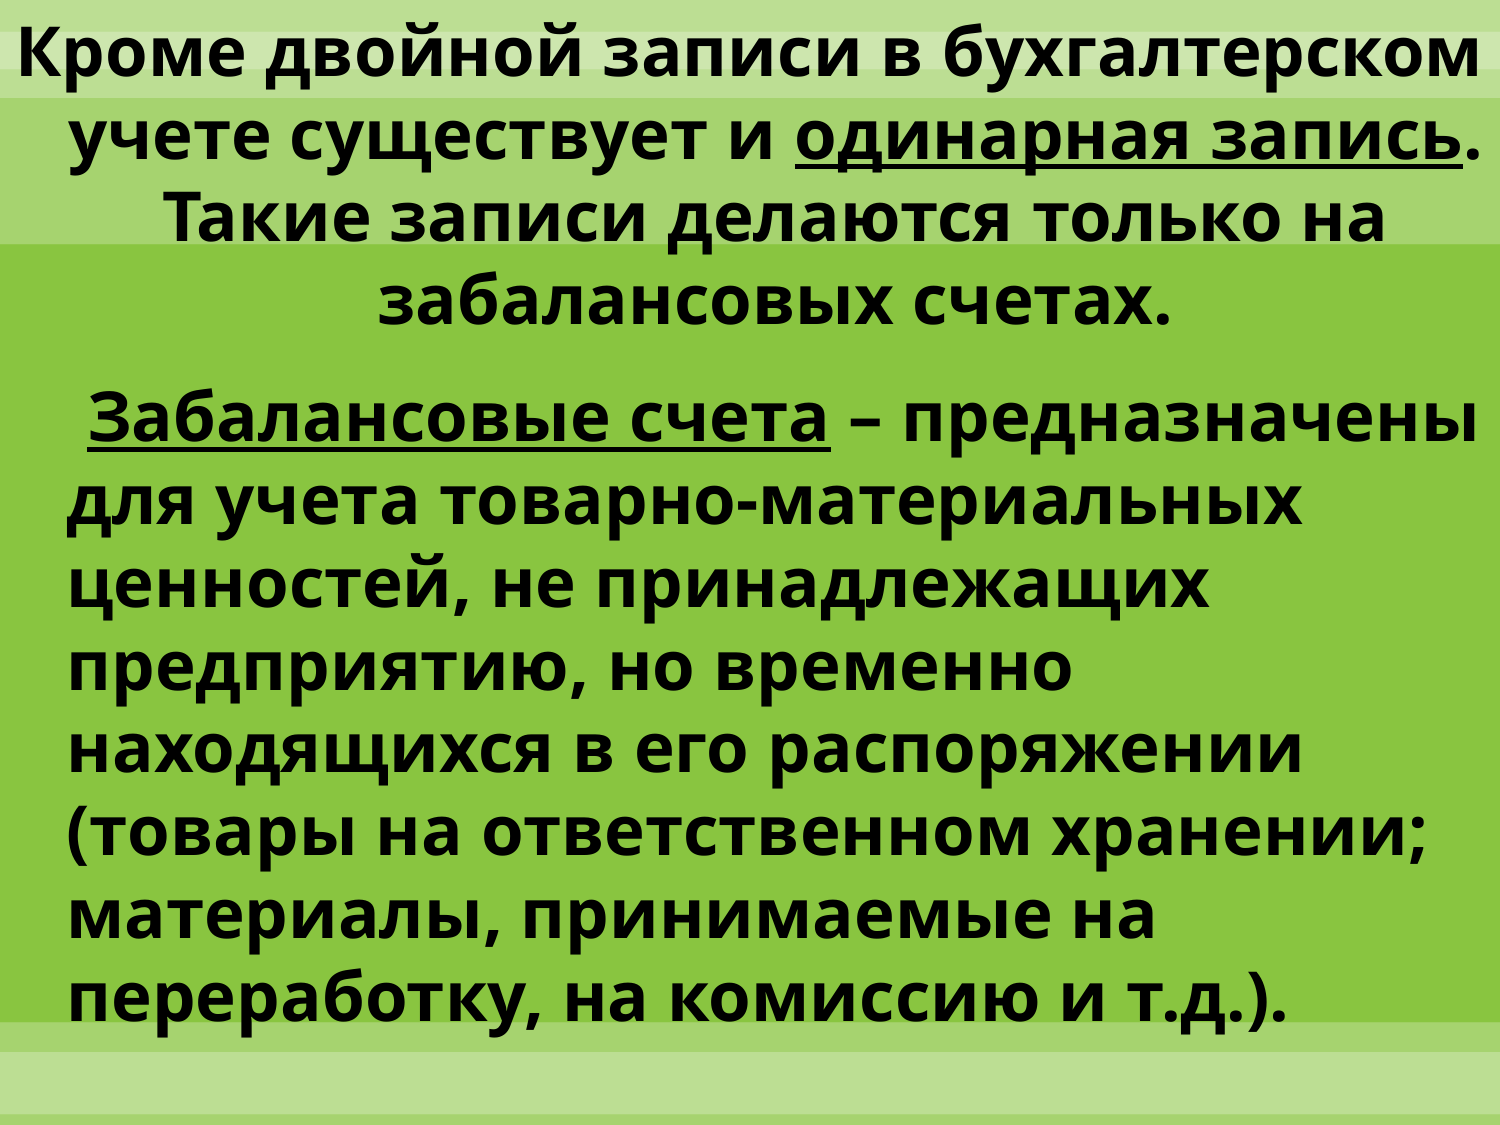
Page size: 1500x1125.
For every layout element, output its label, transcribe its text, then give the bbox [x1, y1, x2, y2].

list Кроме двойной записи в бухгалтерском учете существует и одинарная запись. Такие записи делаются только на забалансовых счетах. Забалансовые счета – предназначены для учета товарно-материальных ценностей, не принадлежащих предприятию, но временно находящихся в его распоряжении (товары на ответственном хранении; материалы, принимаемые на переработку, на комиссию и т.д.). [0, 0, 1500, 1125]
